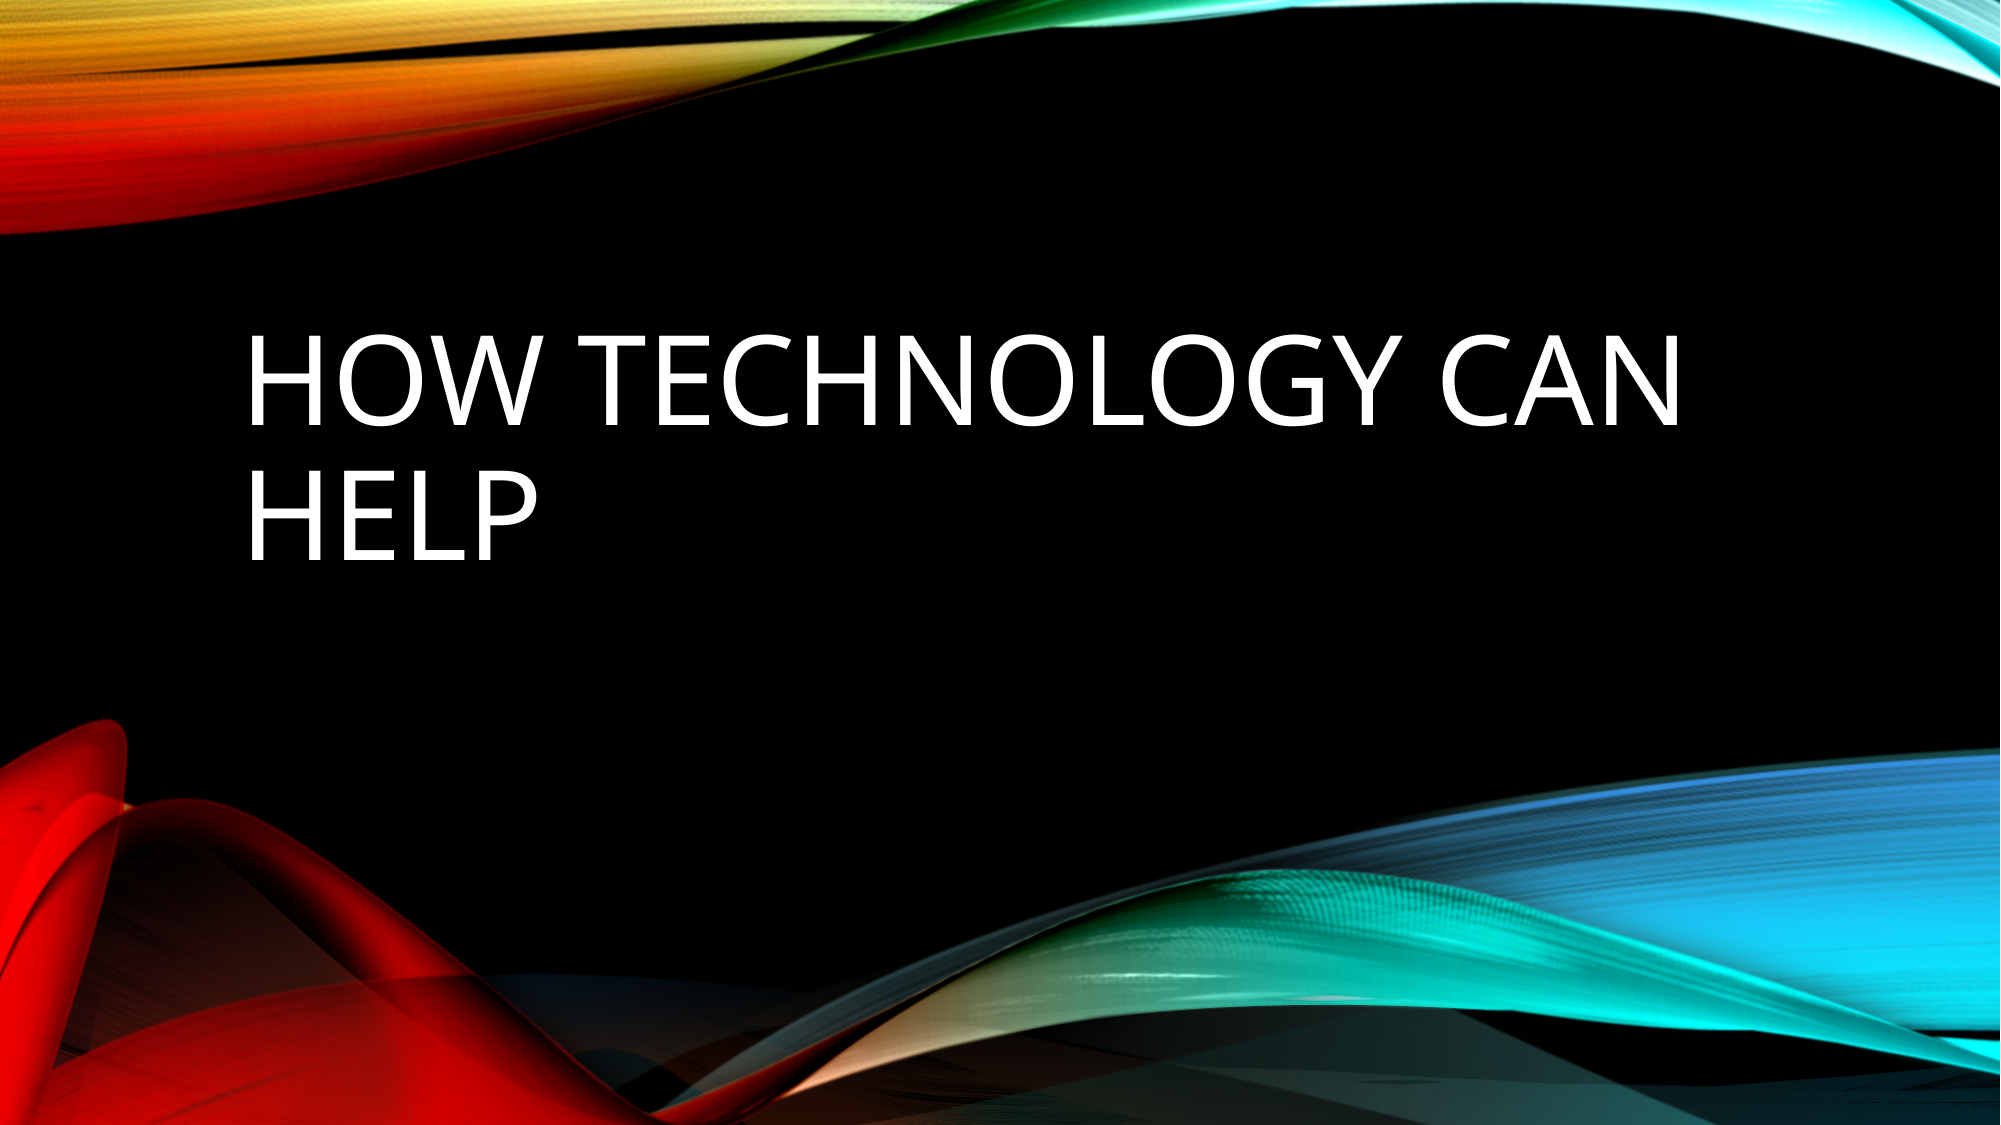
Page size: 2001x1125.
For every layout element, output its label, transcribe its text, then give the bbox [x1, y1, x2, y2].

picture [0, 717, 2000, 1125]
picture [0, 0, 2000, 237]
title How technology can help [225, 295, 1775, 596]
